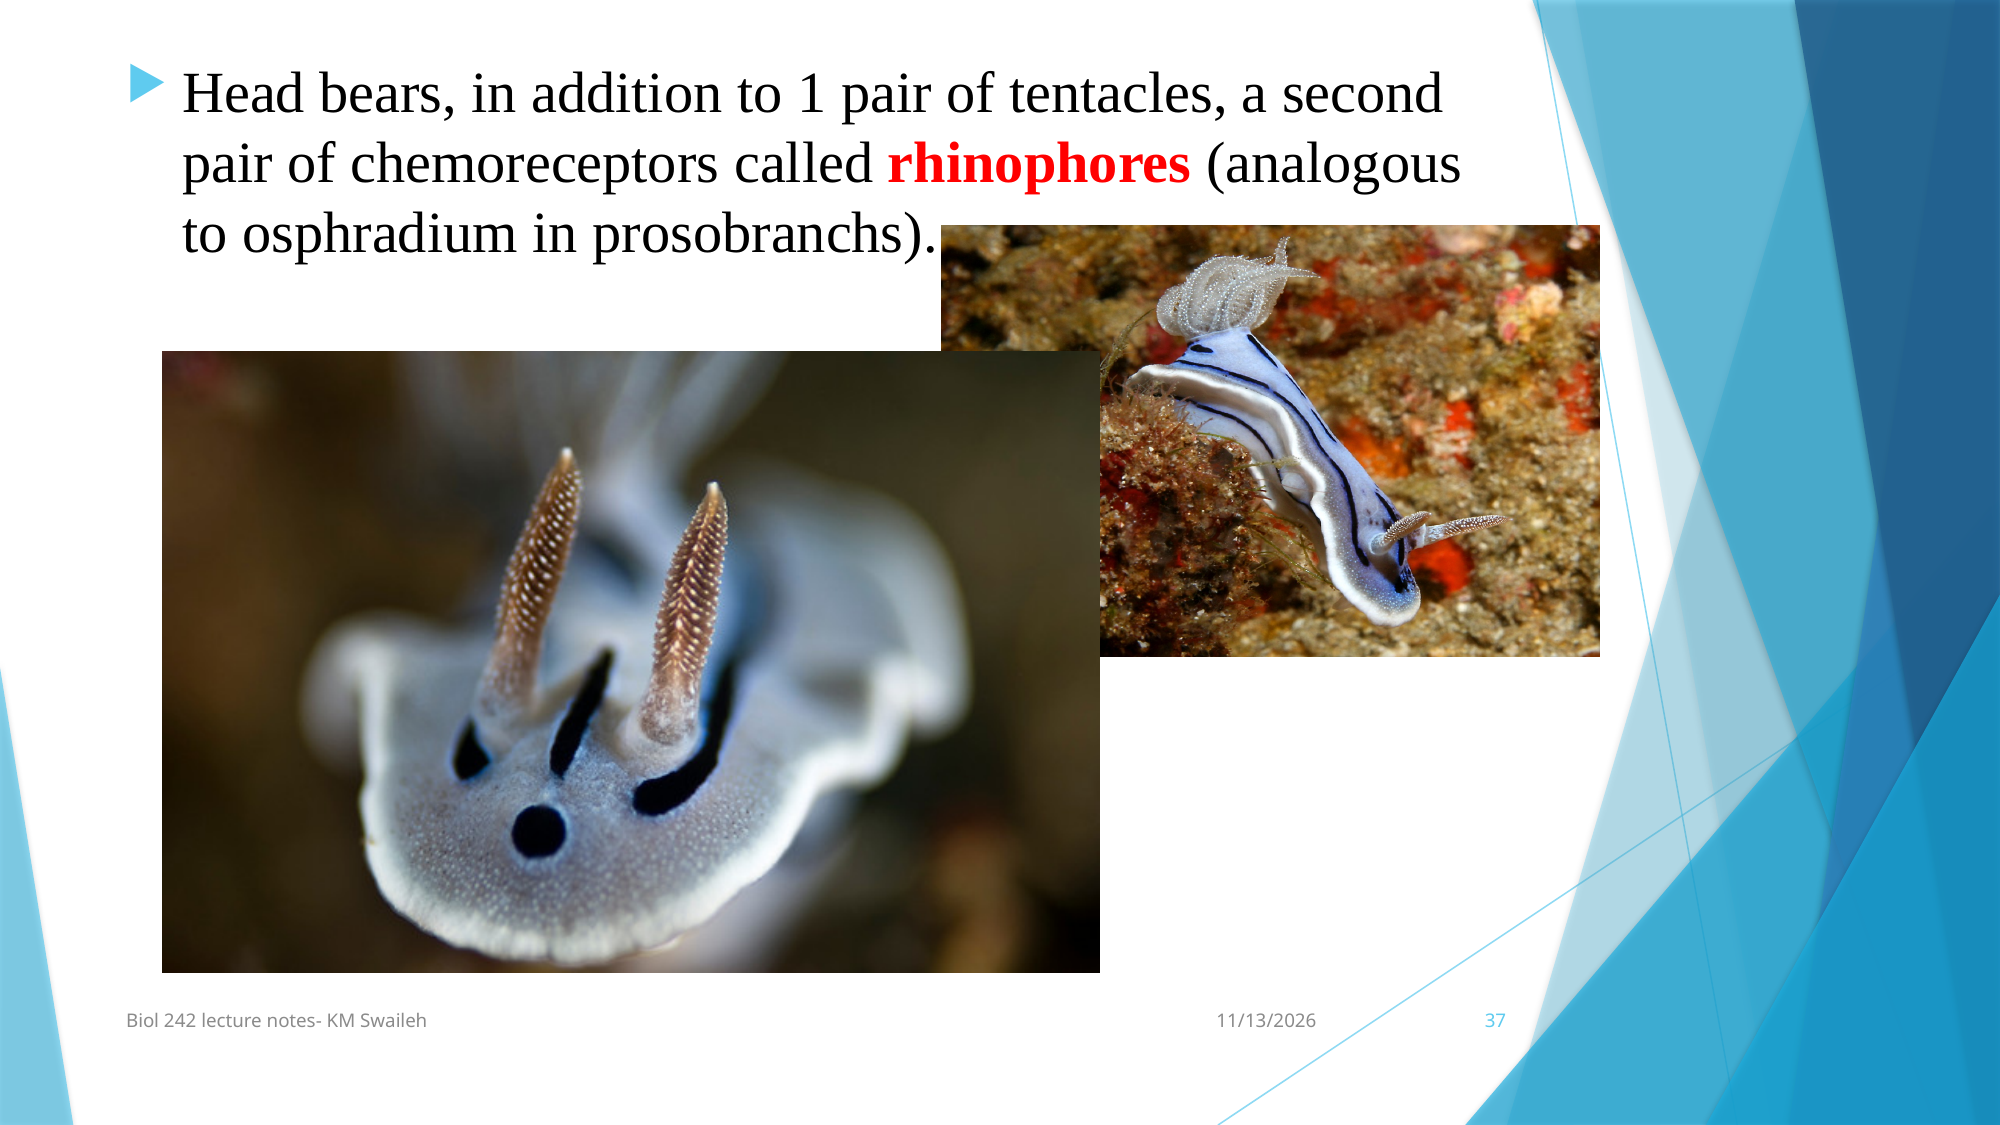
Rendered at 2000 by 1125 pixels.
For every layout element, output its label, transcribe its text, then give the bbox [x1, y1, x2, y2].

slide_number 37 [1409, 991, 1522, 1051]
picture [161, 224, 1600, 974]
footer Biol 242 lecture notes- KM Swaileh [111, 991, 1145, 1051]
list Head bears, in addition to 1 pair of tentacles, a second pair of chemoreceptors called rhinophores (analogous to osphradium in prosobranchs). [111, 46, 1522, 992]
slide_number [1181, 991, 1332, 1051]
